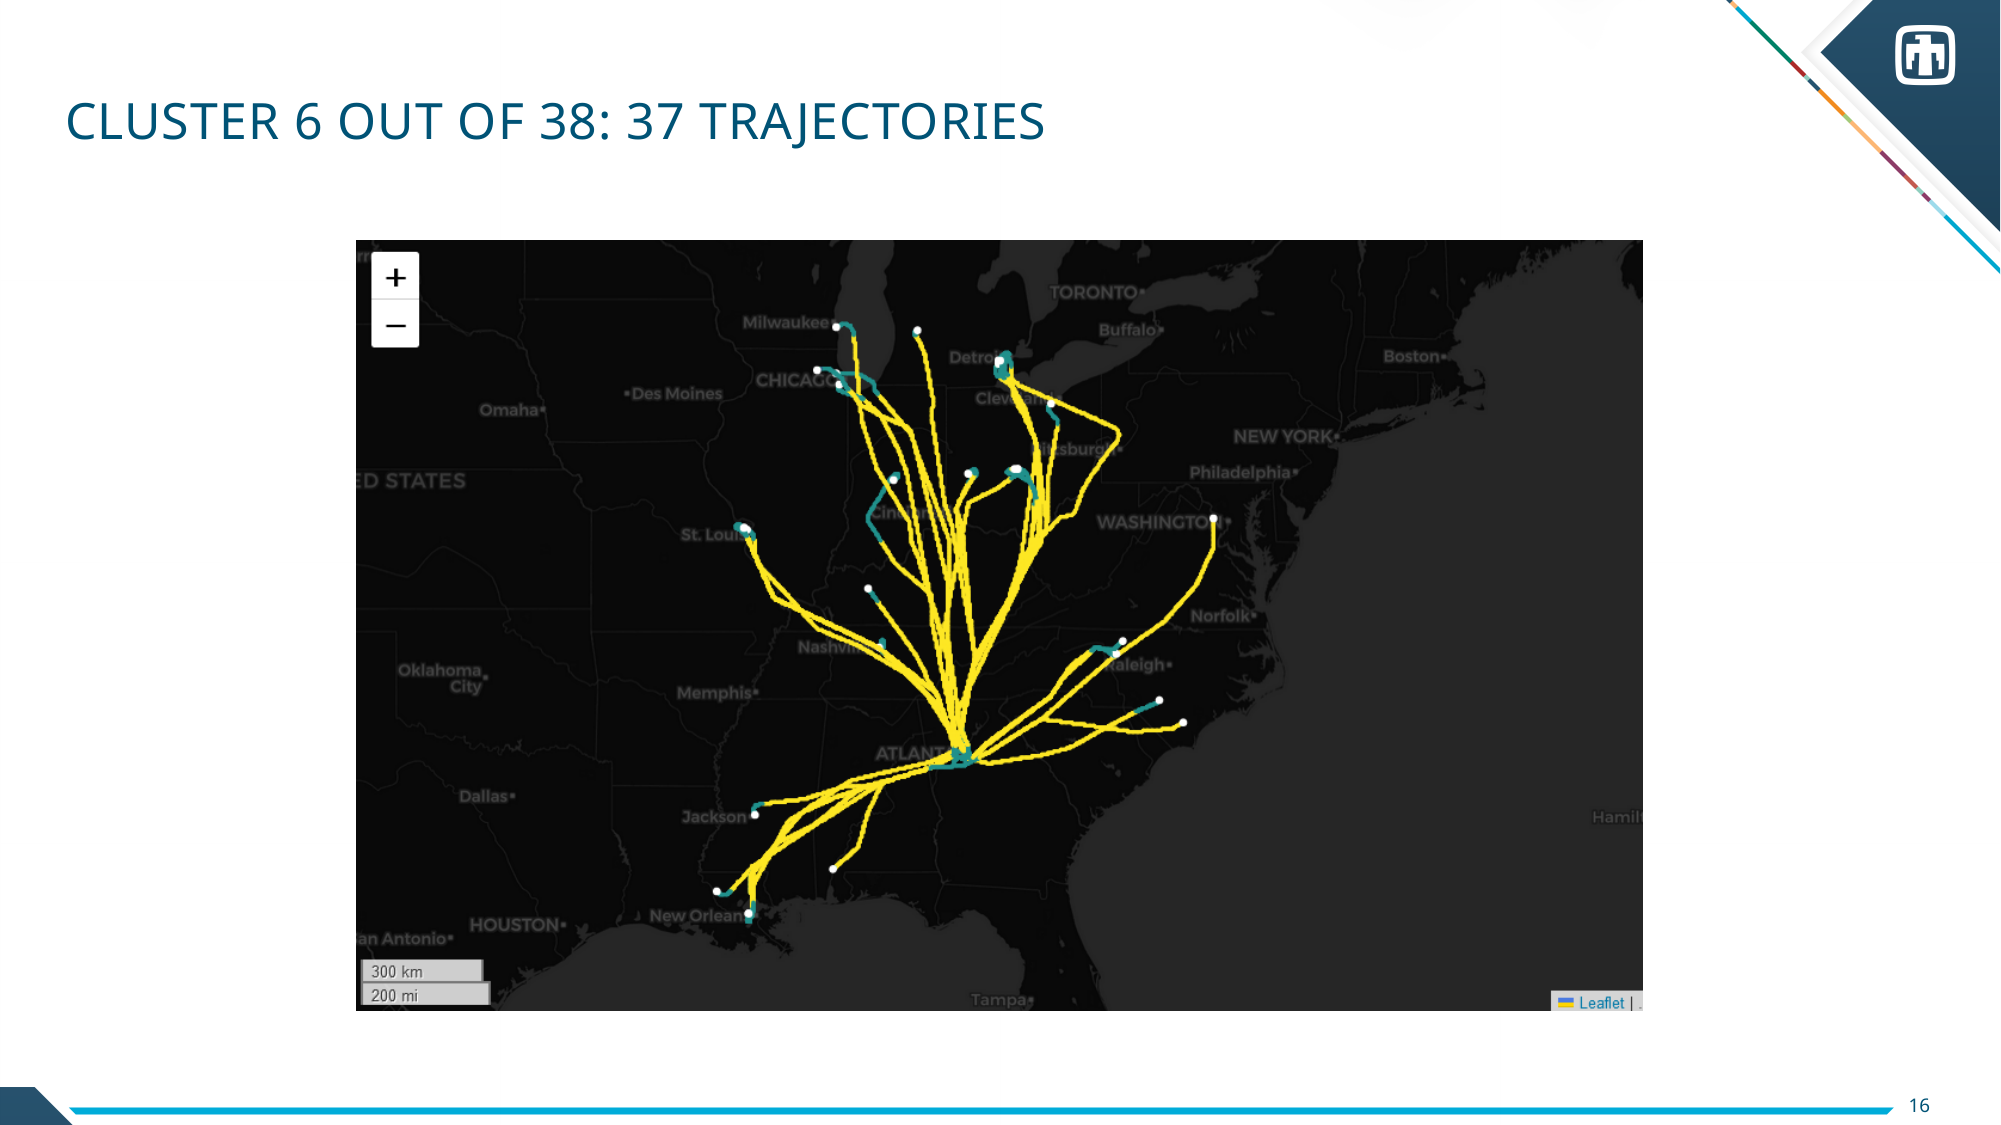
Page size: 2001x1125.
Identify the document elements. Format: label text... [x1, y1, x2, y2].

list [356, 240, 1643, 1011]
slide_number 16 [1893, 1086, 1974, 1125]
title Cluster 6 out of 38: 37 trajectories [65, 67, 1722, 180]
picture [0, 0, 2001, 1125]
